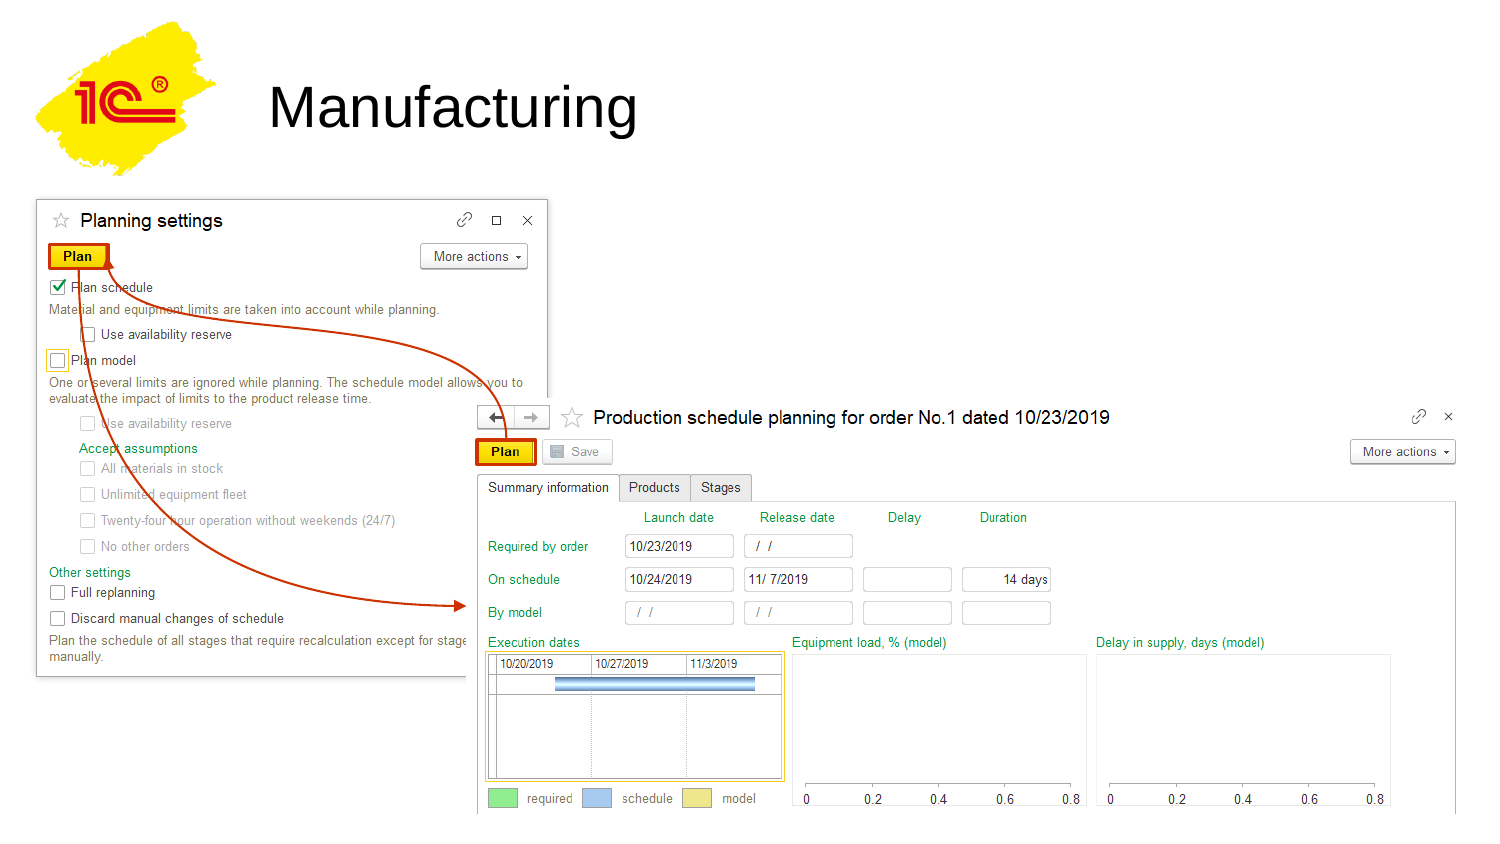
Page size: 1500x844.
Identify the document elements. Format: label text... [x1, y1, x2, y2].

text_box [214, 148, 399, 241]
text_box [103, 243, 442, 632]
title Manufacturing [253, 33, 1152, 175]
picture [17, 0, 1465, 815]
